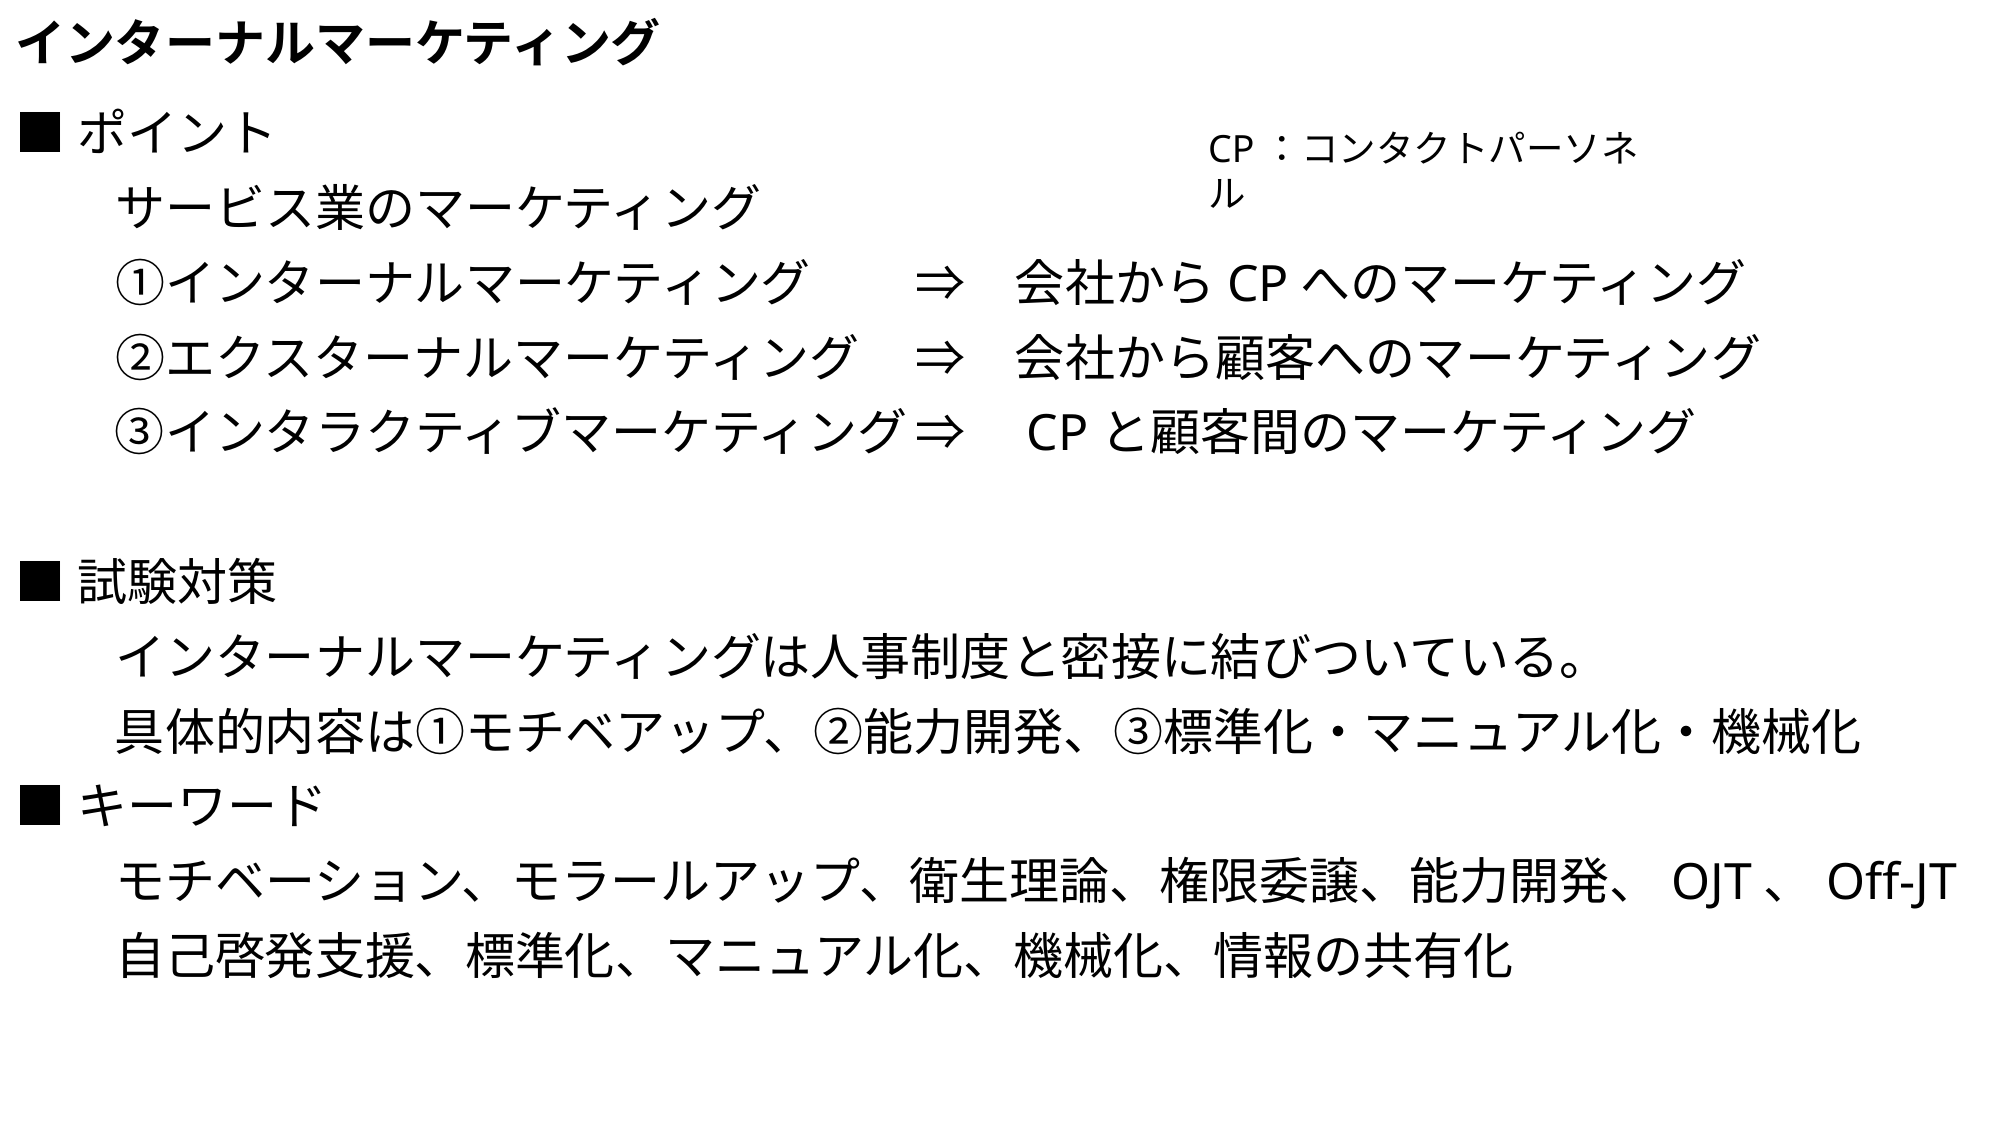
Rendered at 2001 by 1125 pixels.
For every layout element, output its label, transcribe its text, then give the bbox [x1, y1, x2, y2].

title インターナルマーケティング [0, 0, 2000, 91]
list ■ポイント サービス業のマーケティング ①インターナルマーケティング ⇒ 会社からCPへのマーケティング ②エクスターナルマーケティング ⇒ 会社から顧客へのマーケティング ③インタラクティブマーケティング ⇒ CPと顧客間のマーケティング ■試験対策 インターナルマーケティングは人事制度と密接に結びついている。 具体的内容は①モチベアップ、②能力開発、③標準化・マニュアル化・機械化 ■キーワード モチベーション、モラールアップ、衛生理論、権限委譲、能力開発、OJT、Off-JT 自己啓発支援、標準化、マニュアル化、機械化、情報の共有化 [0, 100, 2000, 1125]
text_box CP：コンタクトパーソネル [1193, 117, 1688, 223]
